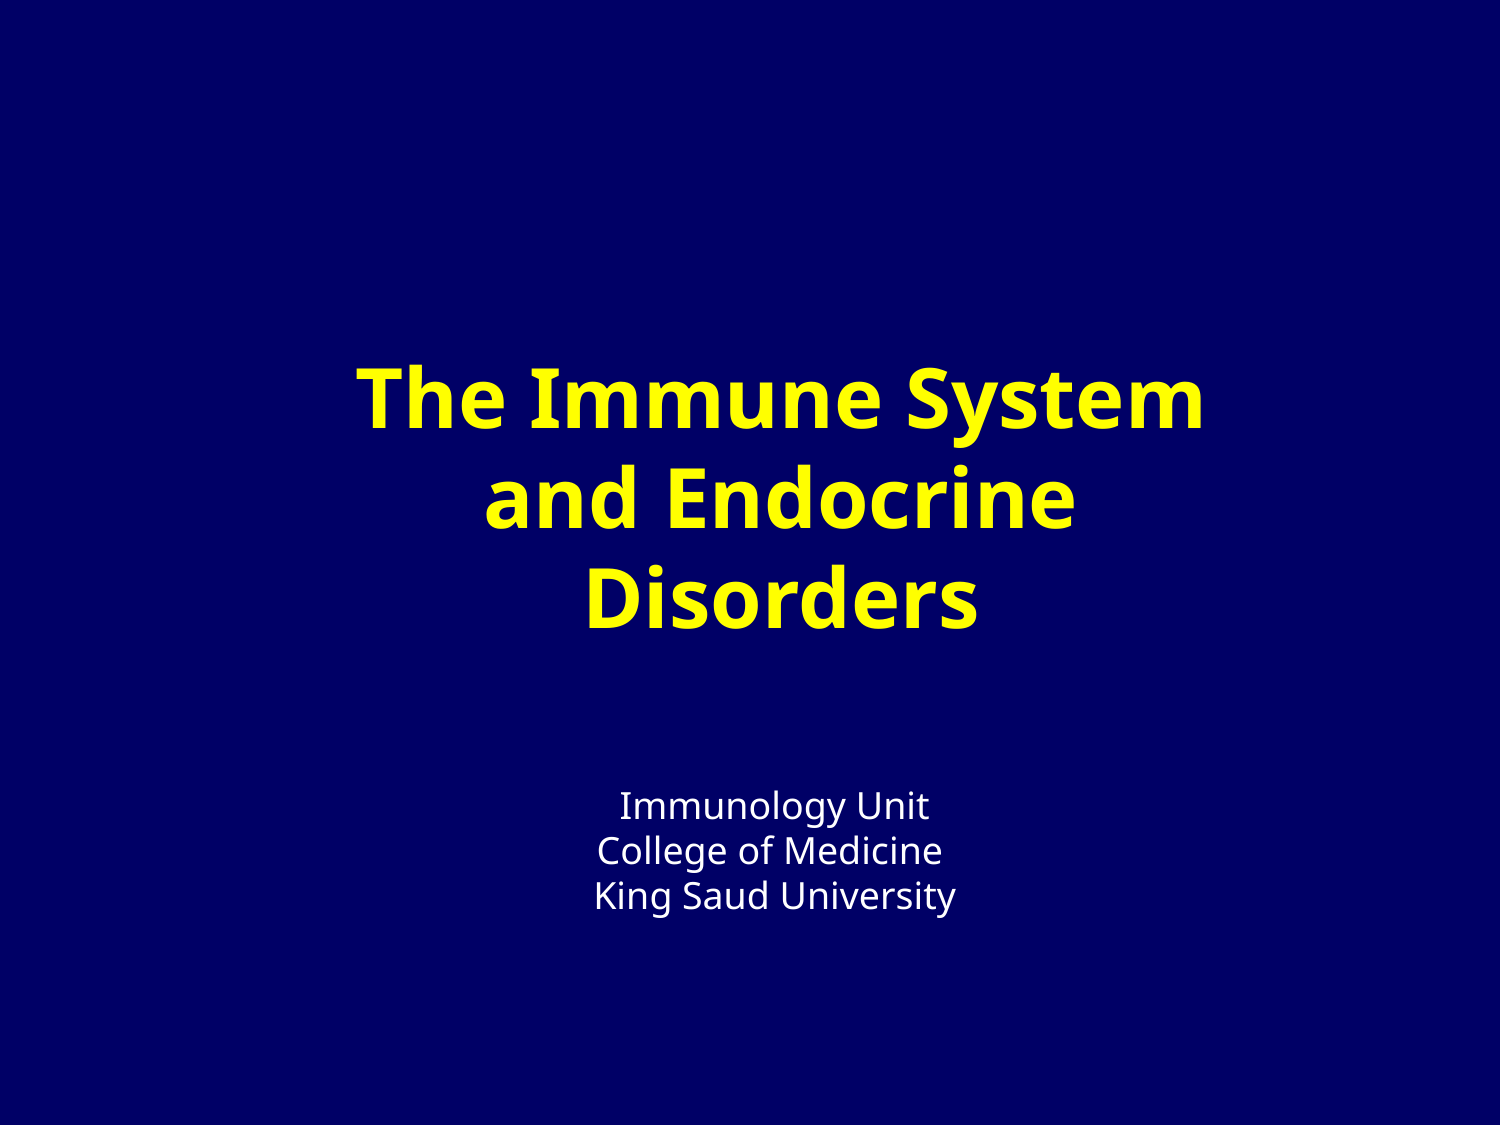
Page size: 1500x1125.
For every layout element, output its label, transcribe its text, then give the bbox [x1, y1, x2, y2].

text_box The Immune System and Endocrine Disorders [275, 337, 1288, 653]
text_box Immunology Unit College of Medicine King Saud University [512, 774, 1038, 925]
